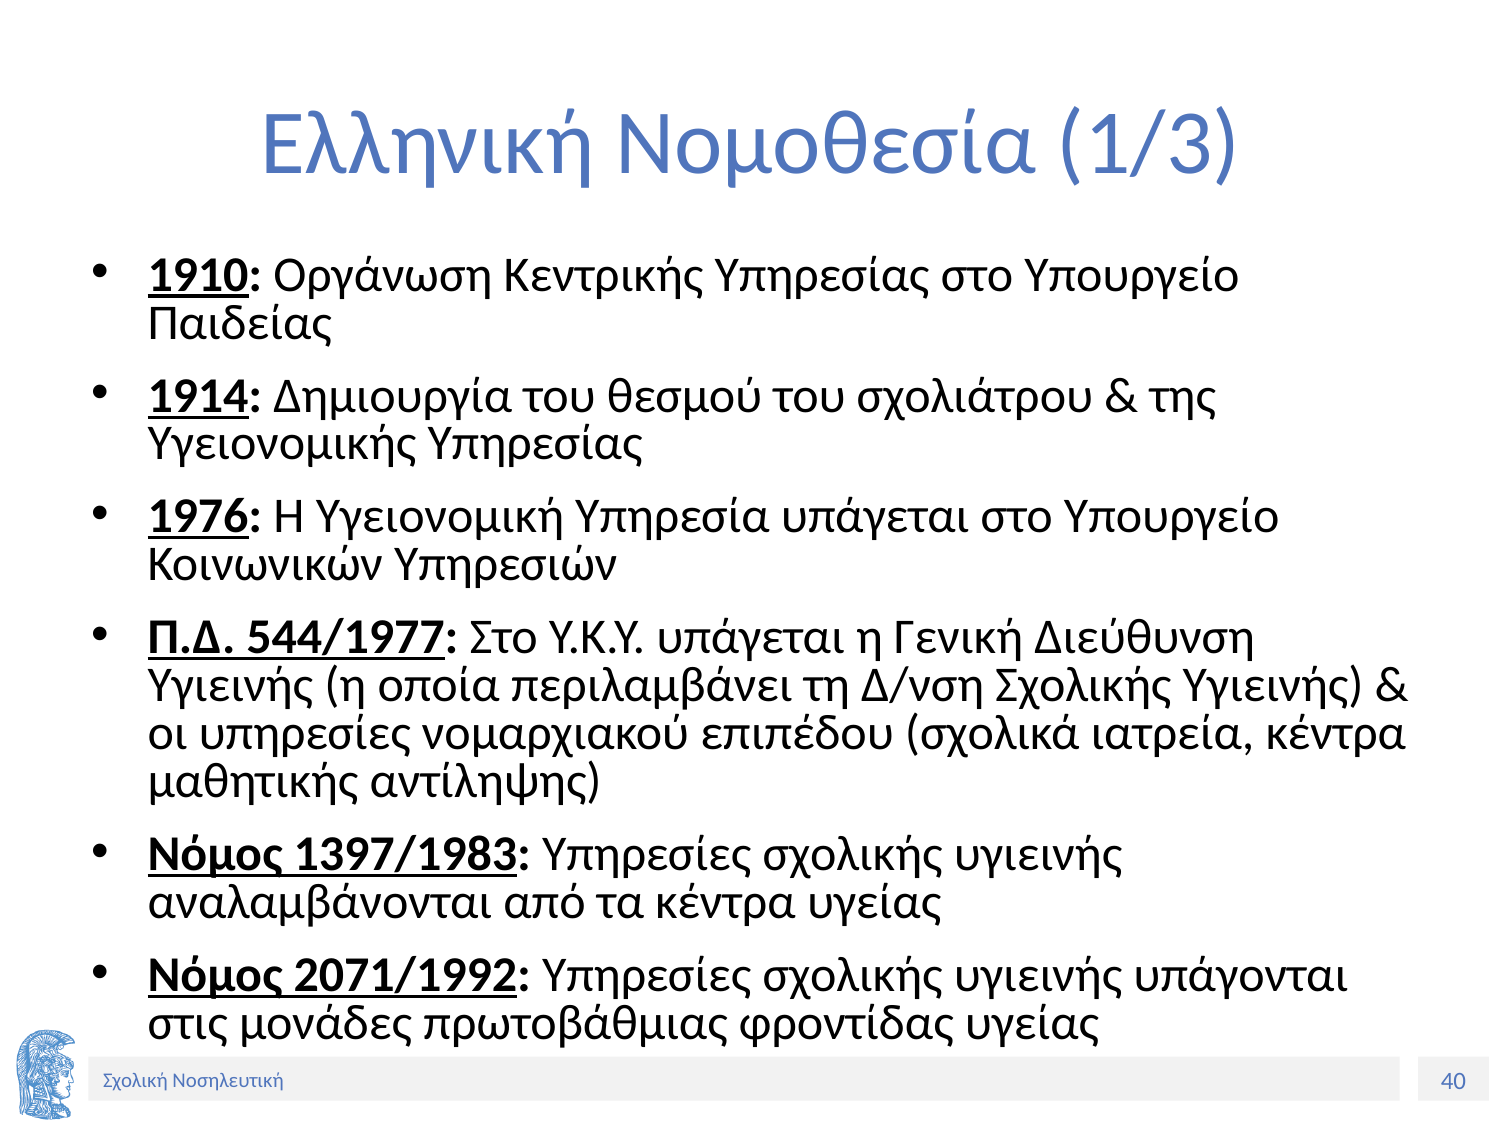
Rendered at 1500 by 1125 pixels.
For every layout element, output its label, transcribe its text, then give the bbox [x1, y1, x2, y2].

list 1910: Οργάνωση Κεντρικής Υπηρεσίας στο Υπουργείο Παιδείας 1914: Δημιουργία του θεσμού του σχολιάτρου & της Υγειονομικής Υπηρεσίας 1976: Η Υγειονομική Υπηρεσία υπάγεται στο Υπουργείο Κοινωνικών Υπηρεσιών Π.Δ. 544/1977: Στο Υ.Κ.Υ. υπάγεται η Γενική Διεύθυνση Υγιεινής (η οποία περιλαμβάνει τη Δ/νση Σχολικής Υγιεινής) & οι υπηρεσίες νομαρχιακού επιπέδου (σχολικά ιατρεία, κέντρα μαθητικής αντίληψης) Νόμος 1397/1983: Υπηρεσίες σχολικής υγιεινής αναλαμβάνονται από τα κέντρα υγείας Νόμος 2071/1992: Υπηρεσίες σχολικής υγιεινής υπάγονται στις μονάδες πρωτοβάθμιας φροντίδας υγείας [76, 245, 1427, 1125]
title Ελληνική Νομοθεσία (1/3) [76, 42, 1427, 231]
picture [9, 1026, 76, 1120]
